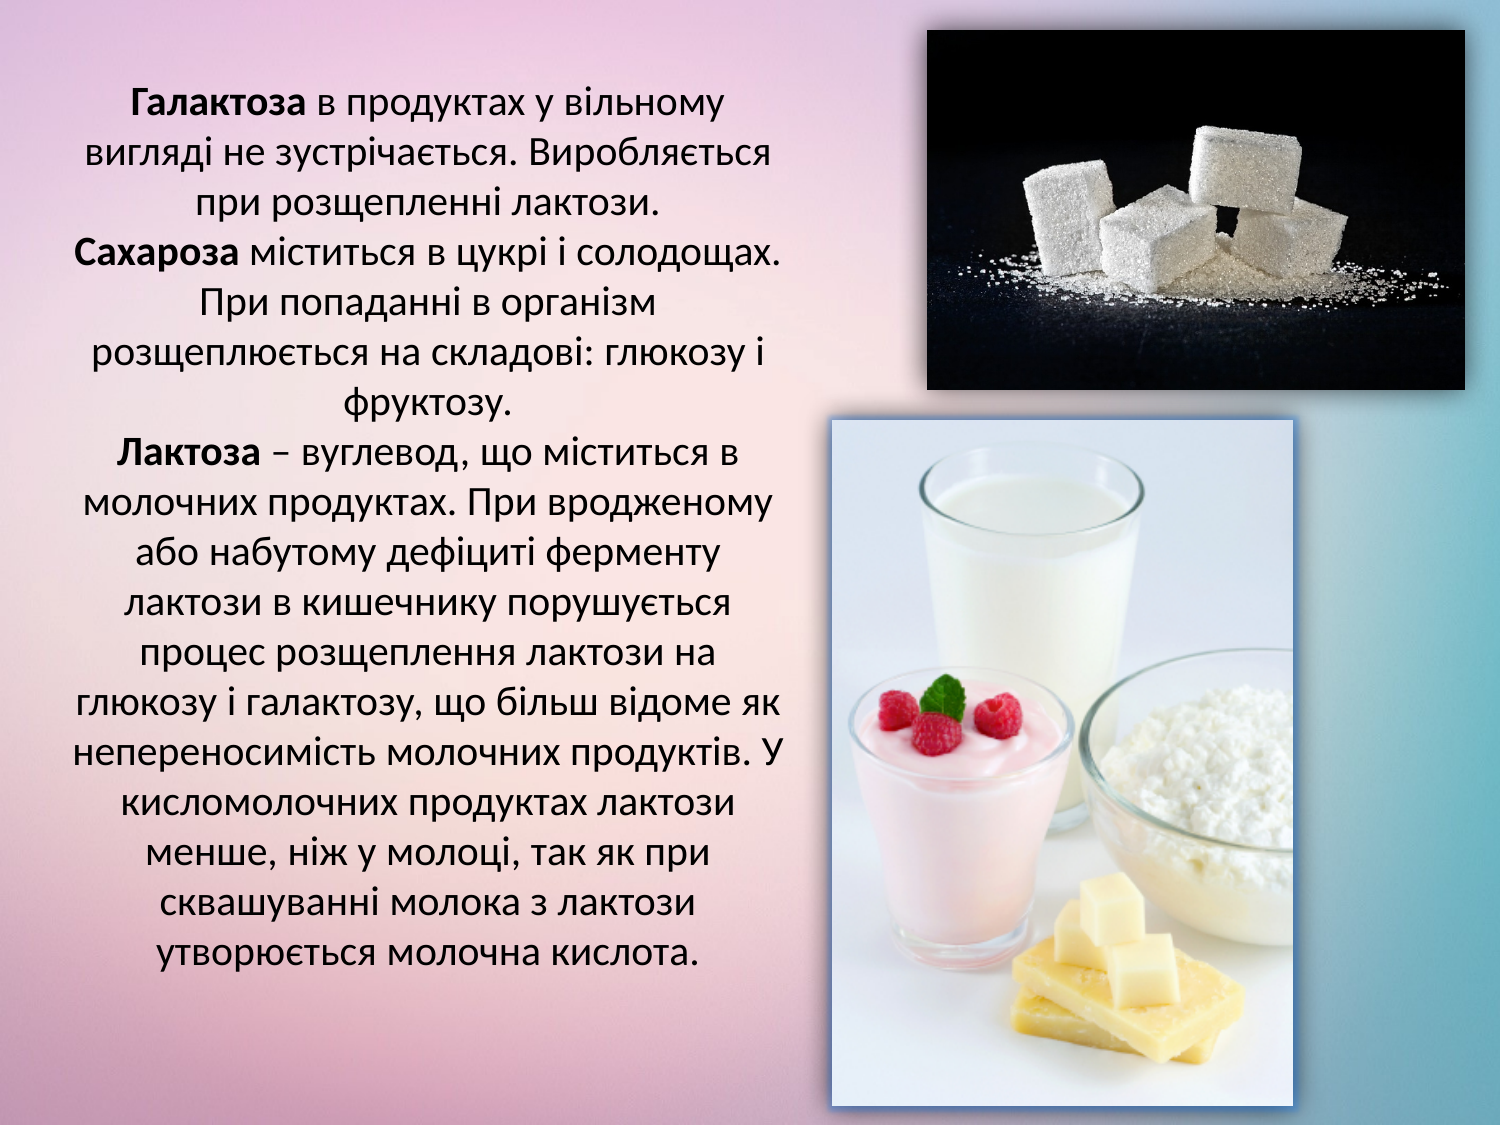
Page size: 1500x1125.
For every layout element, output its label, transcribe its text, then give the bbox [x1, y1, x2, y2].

text_box Галактоза в продуктах у вільному вигляді не зустрічається. Виробляється при розщепленні лактози. Сахароза міститься в цукрі і солодощах. При попаданні в організм розщеплюється на складові: глюкозу і фруктозу. Лактоза – вуглевод, що міститься в молочних продуктах. При вродженому або набутому дефіциті ферменту лактози в кишечнику порушується процес розщеплення лактози на глюкозу і галактозу, що більш відоме як непереносимість молочних продуктів. У кисломолочних продуктах лактози менше, ніж у молоці, так як при сквашуванні молока з лактози утворюється молочна кислота. [53, 66, 803, 982]
picture [0, 0, 1500, 1125]
